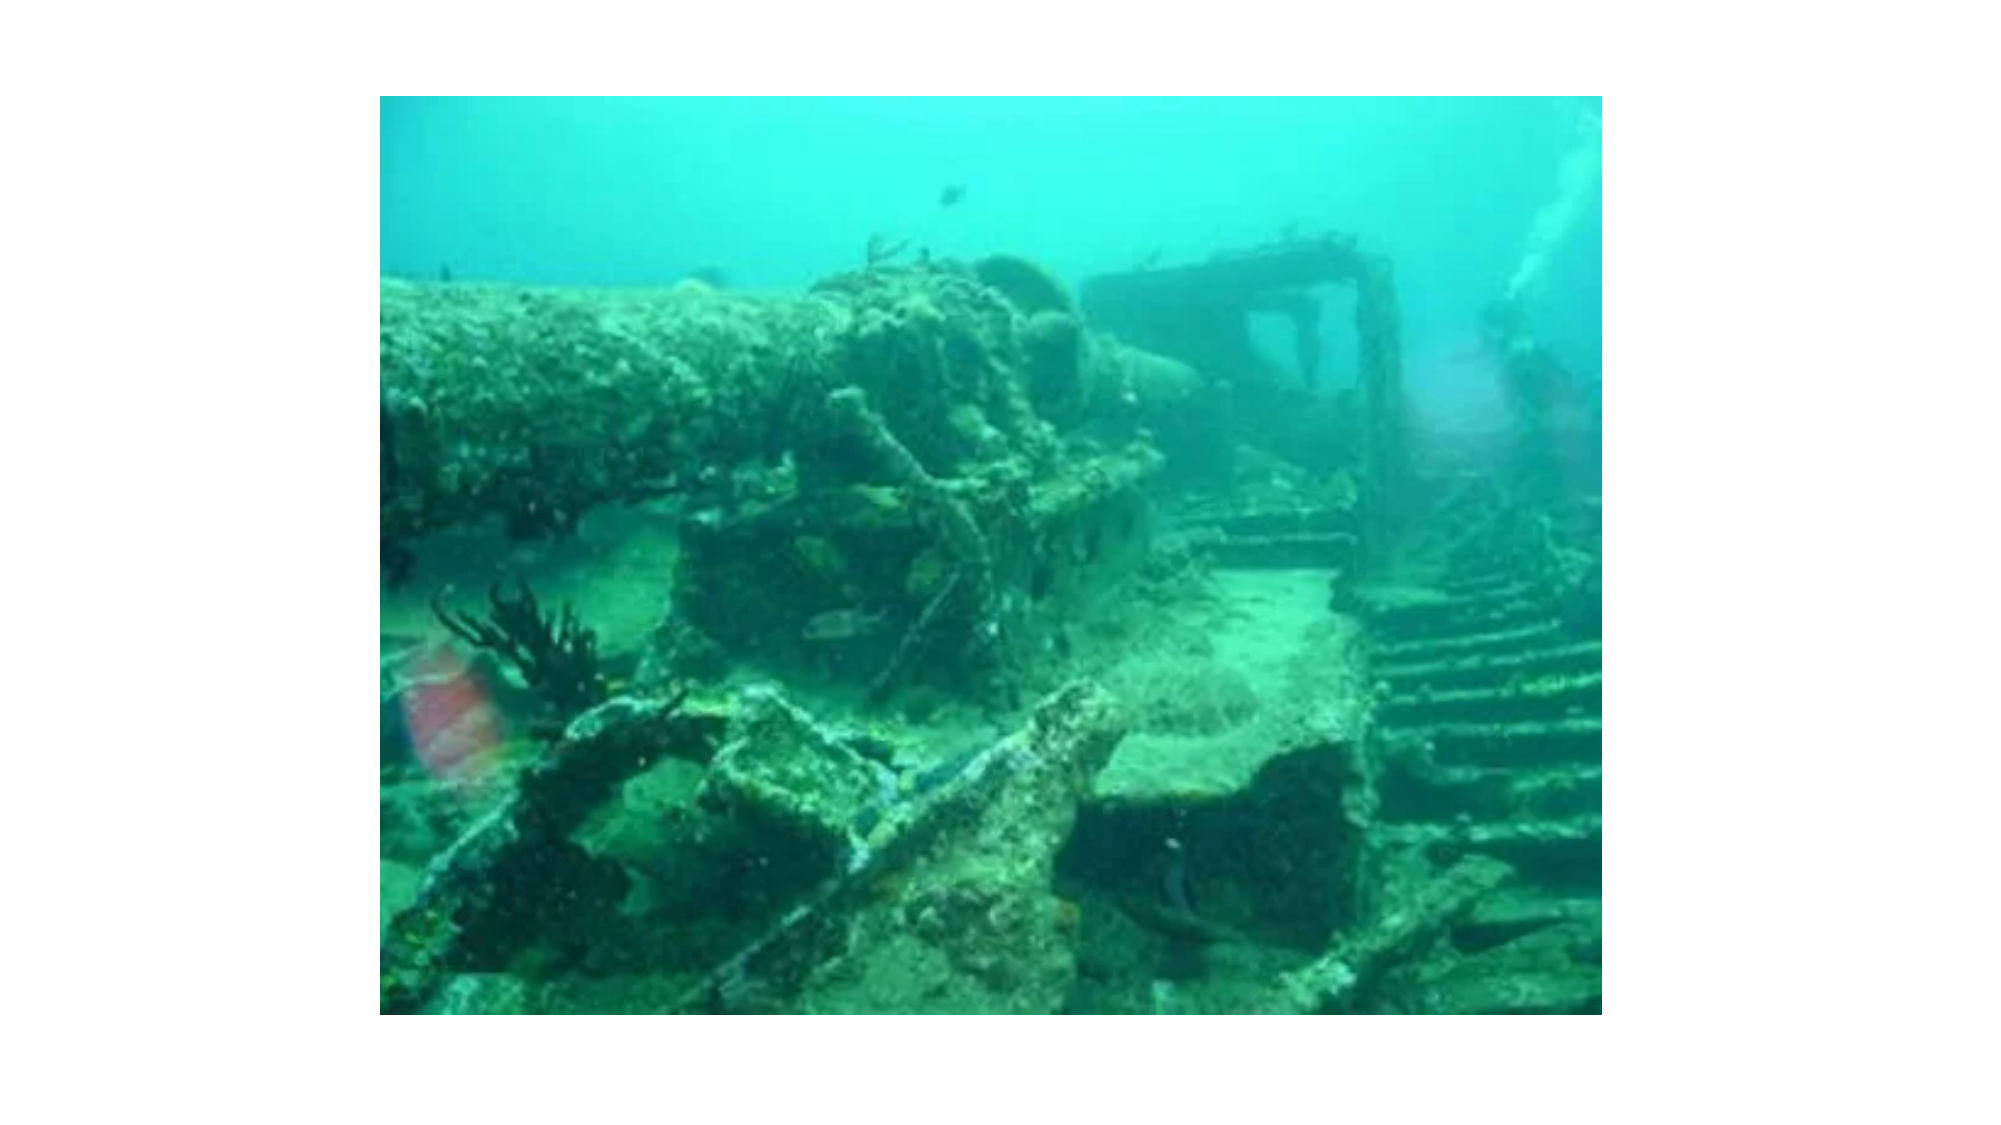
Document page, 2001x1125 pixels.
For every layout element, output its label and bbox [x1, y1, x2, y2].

picture [380, 96, 1602, 1015]
